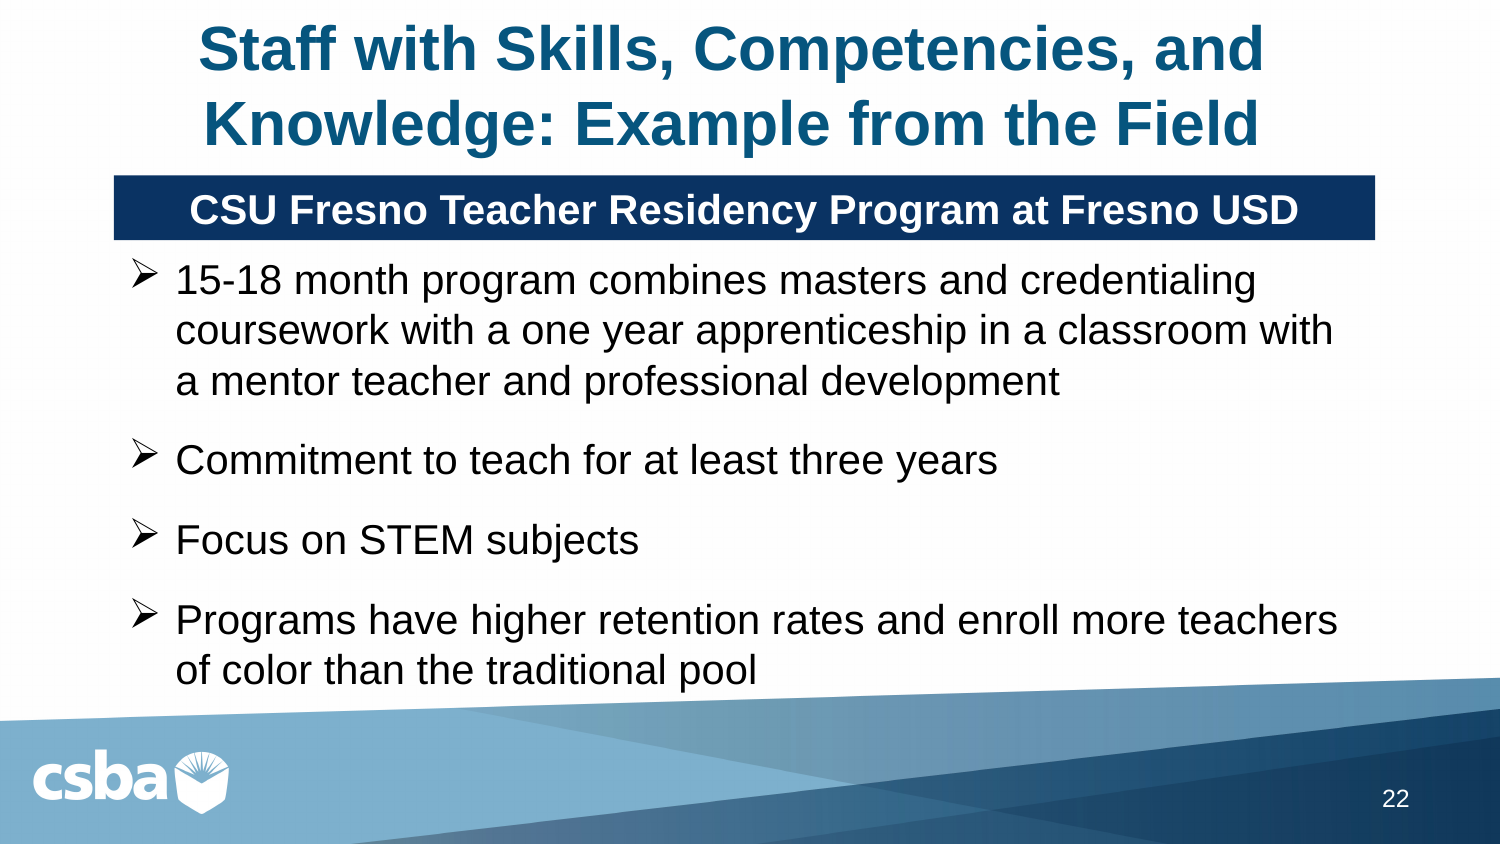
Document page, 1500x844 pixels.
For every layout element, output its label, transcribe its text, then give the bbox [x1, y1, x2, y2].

text_box CSU Fresno Teacher Residency Program at Fresno USD [113, 175, 1376, 241]
text_box 15-18 month program combines masters and credentialing coursework with a one year apprenticeship in a classroom with a mentor teacher and professional development Commitment to teach for at least three years Focus on STEM subjects Programs have higher retention rates and enroll more teachers of color than the traditional pool [113, 245, 1376, 751]
picture [0, 0, 1500, 844]
title Staff with Skills, Competencies, and Knowledge: Example from the Field [39, 21, 1425, 144]
slide_number 22 [1354, 774, 1425, 820]
